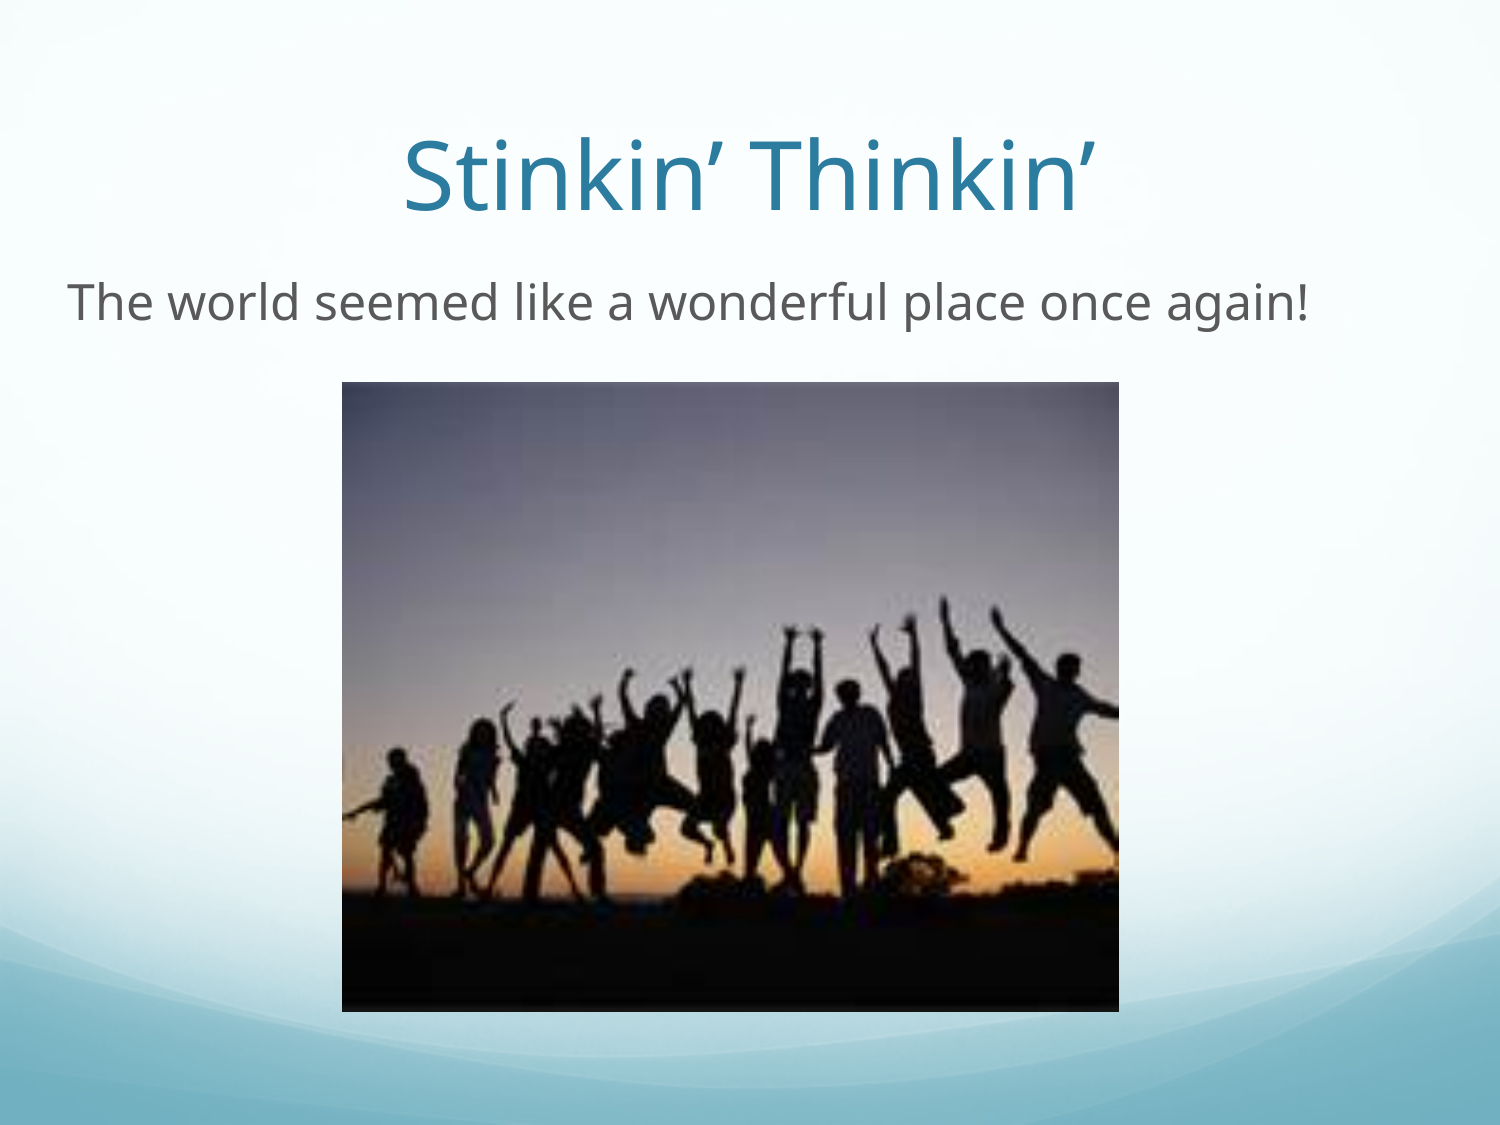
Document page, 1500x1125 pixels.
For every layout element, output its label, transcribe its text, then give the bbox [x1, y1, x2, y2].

title Stinkin’ Thinkin’ [90, 17, 1410, 237]
list The world seemed like a wonderful place once again! [52, 262, 1443, 975]
picture [341, 382, 1119, 1012]
